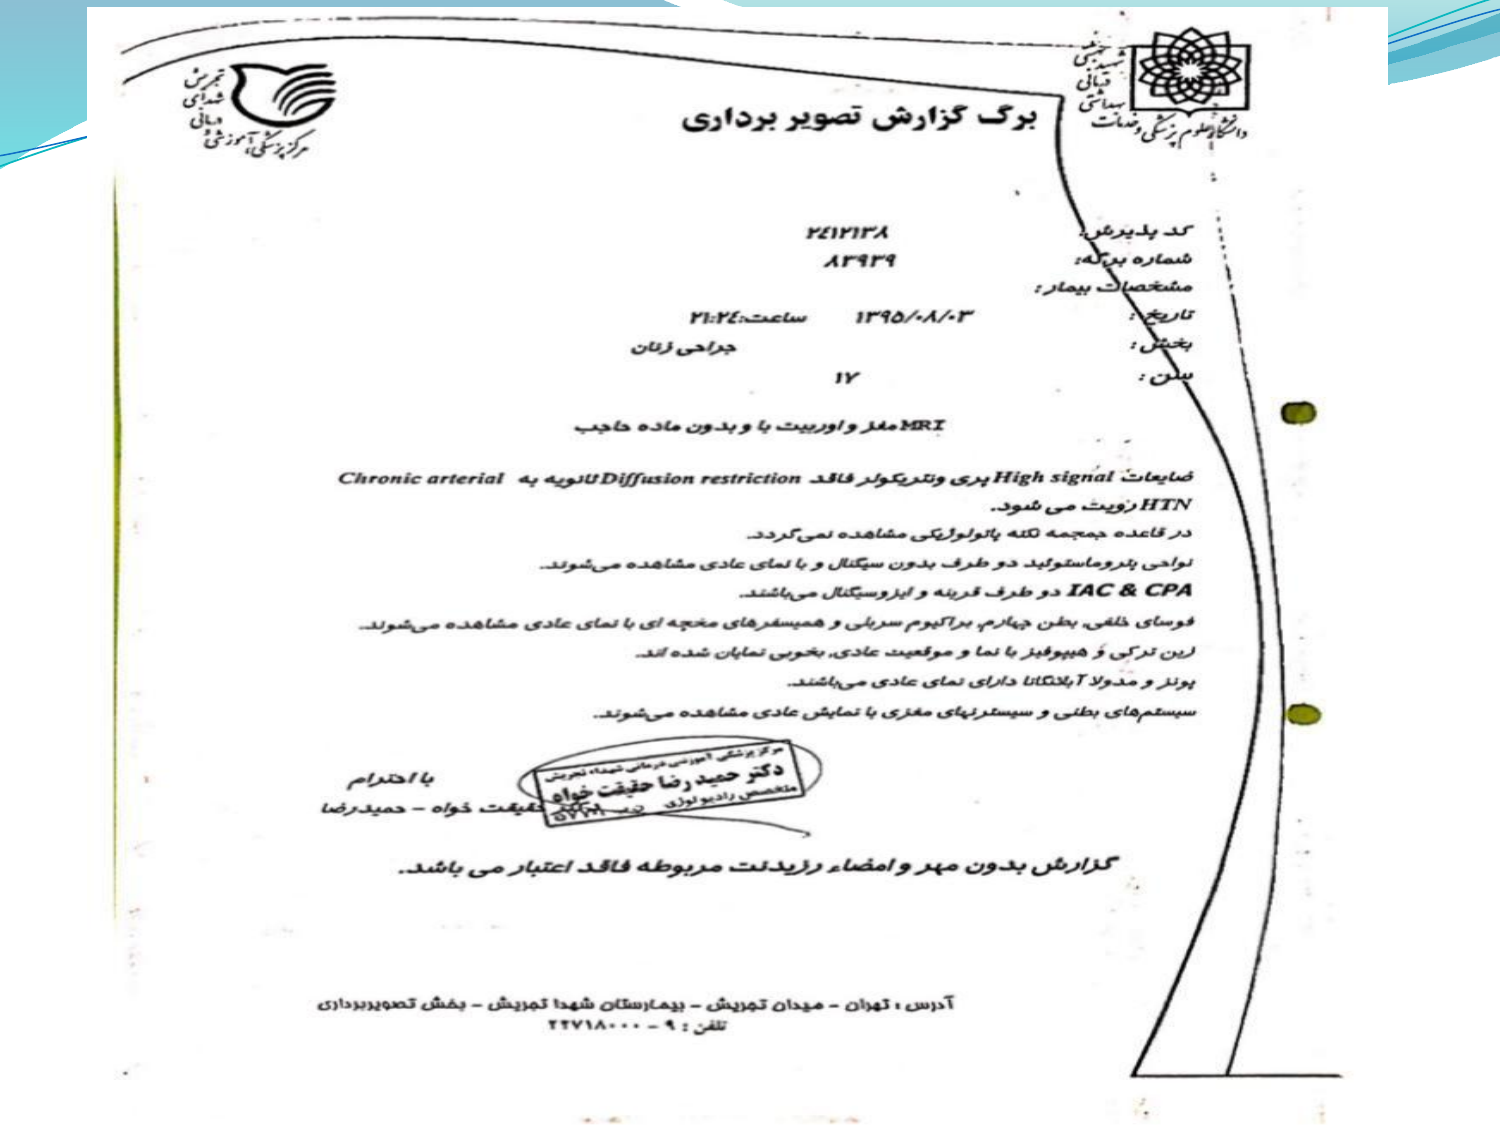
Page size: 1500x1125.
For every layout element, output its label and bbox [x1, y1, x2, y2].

list [87, 6, 1388, 1125]
